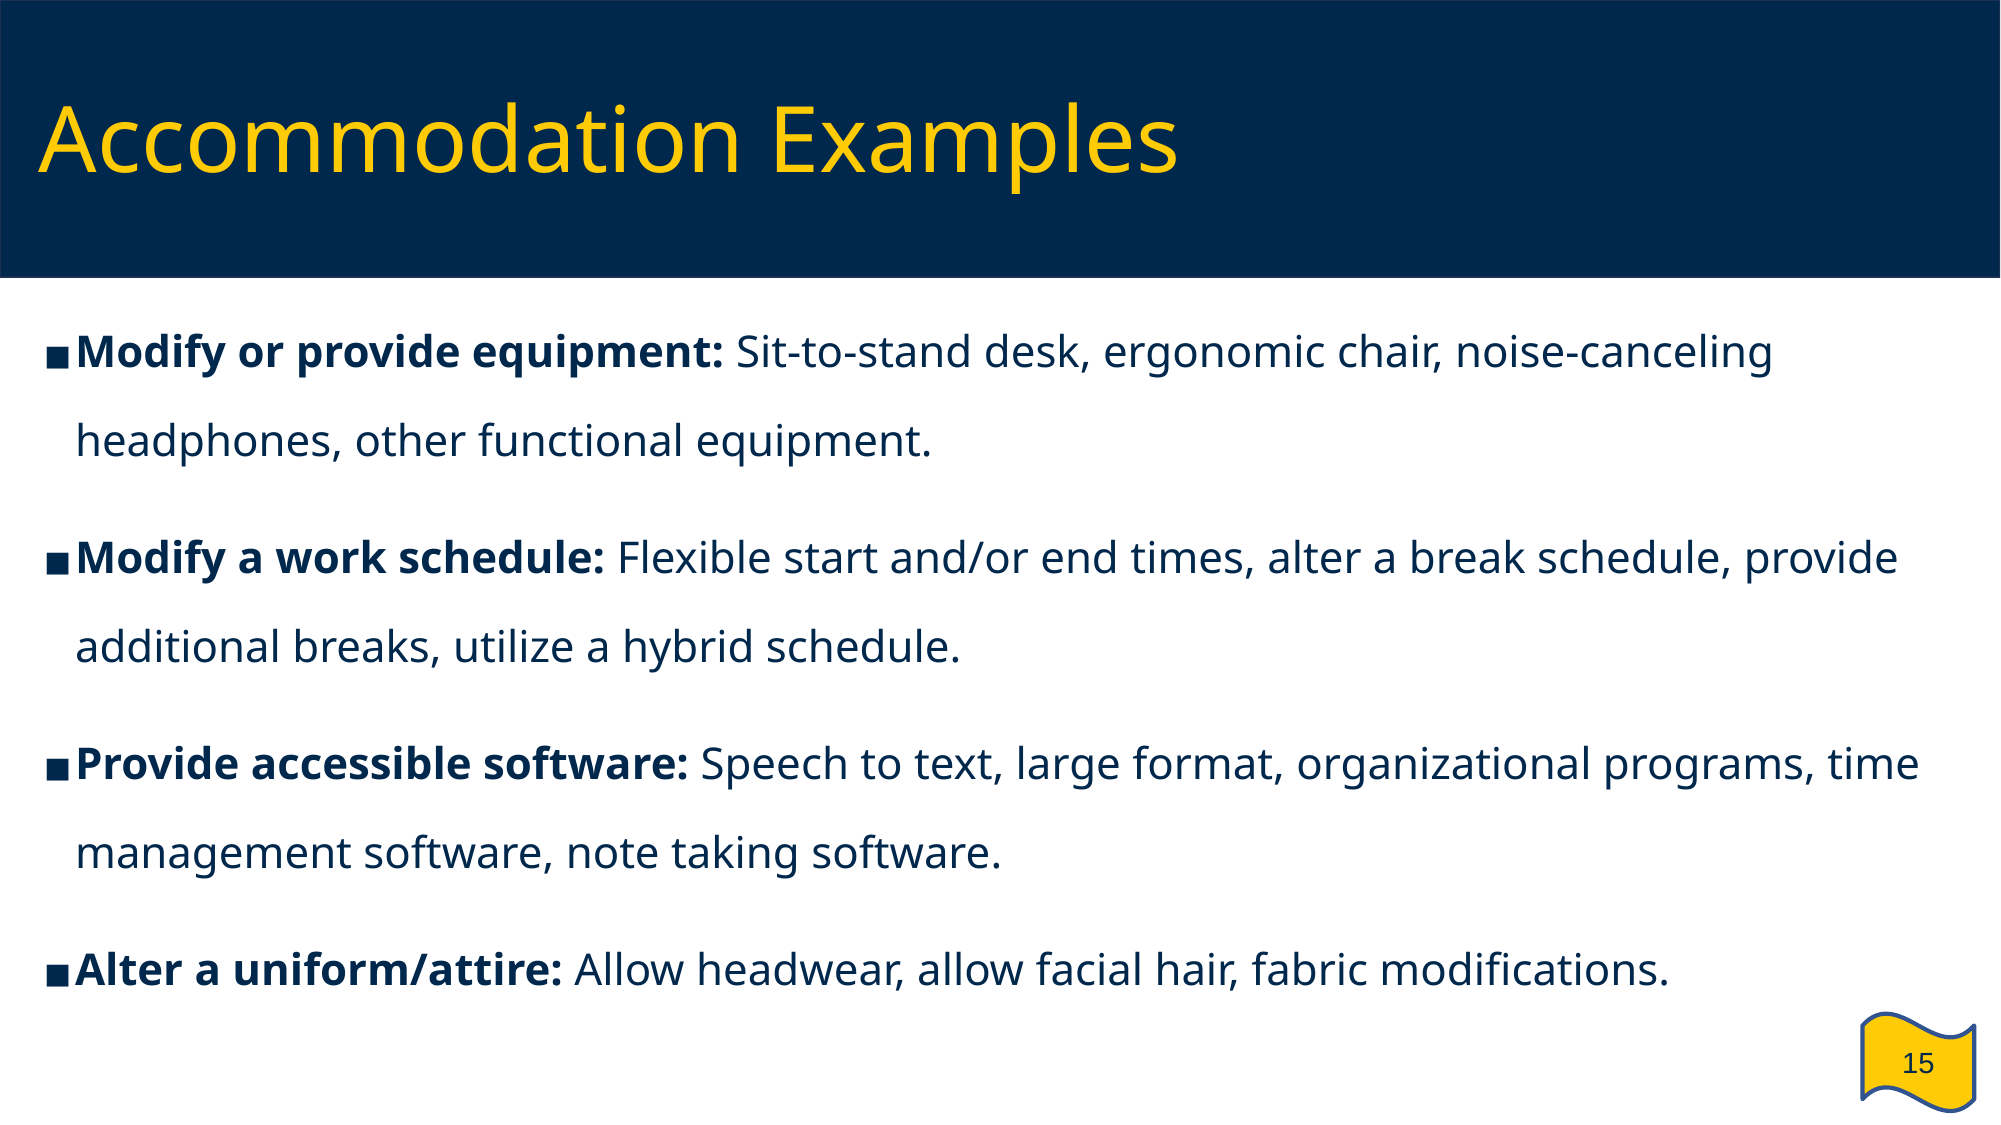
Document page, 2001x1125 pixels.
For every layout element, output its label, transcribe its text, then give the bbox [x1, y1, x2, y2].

list Modify or provide equipment: Sit-to-stand desk, ergonomic chair, noise-canceling headphones, other functional equipment. Modify a work schedule: Flexible start and/or end times, alter a break schedule, provide additional breaks, utilize a hybrid schedule. Provide accessible software: Speech to text, large format, organizational programs, time management software, note taking software. Alter a uniform/attire: Allow headwear, allow facial hair, fabric modifications. [23, 279, 1977, 1006]
title Accommodation Examples [23, 34, 1625, 252]
